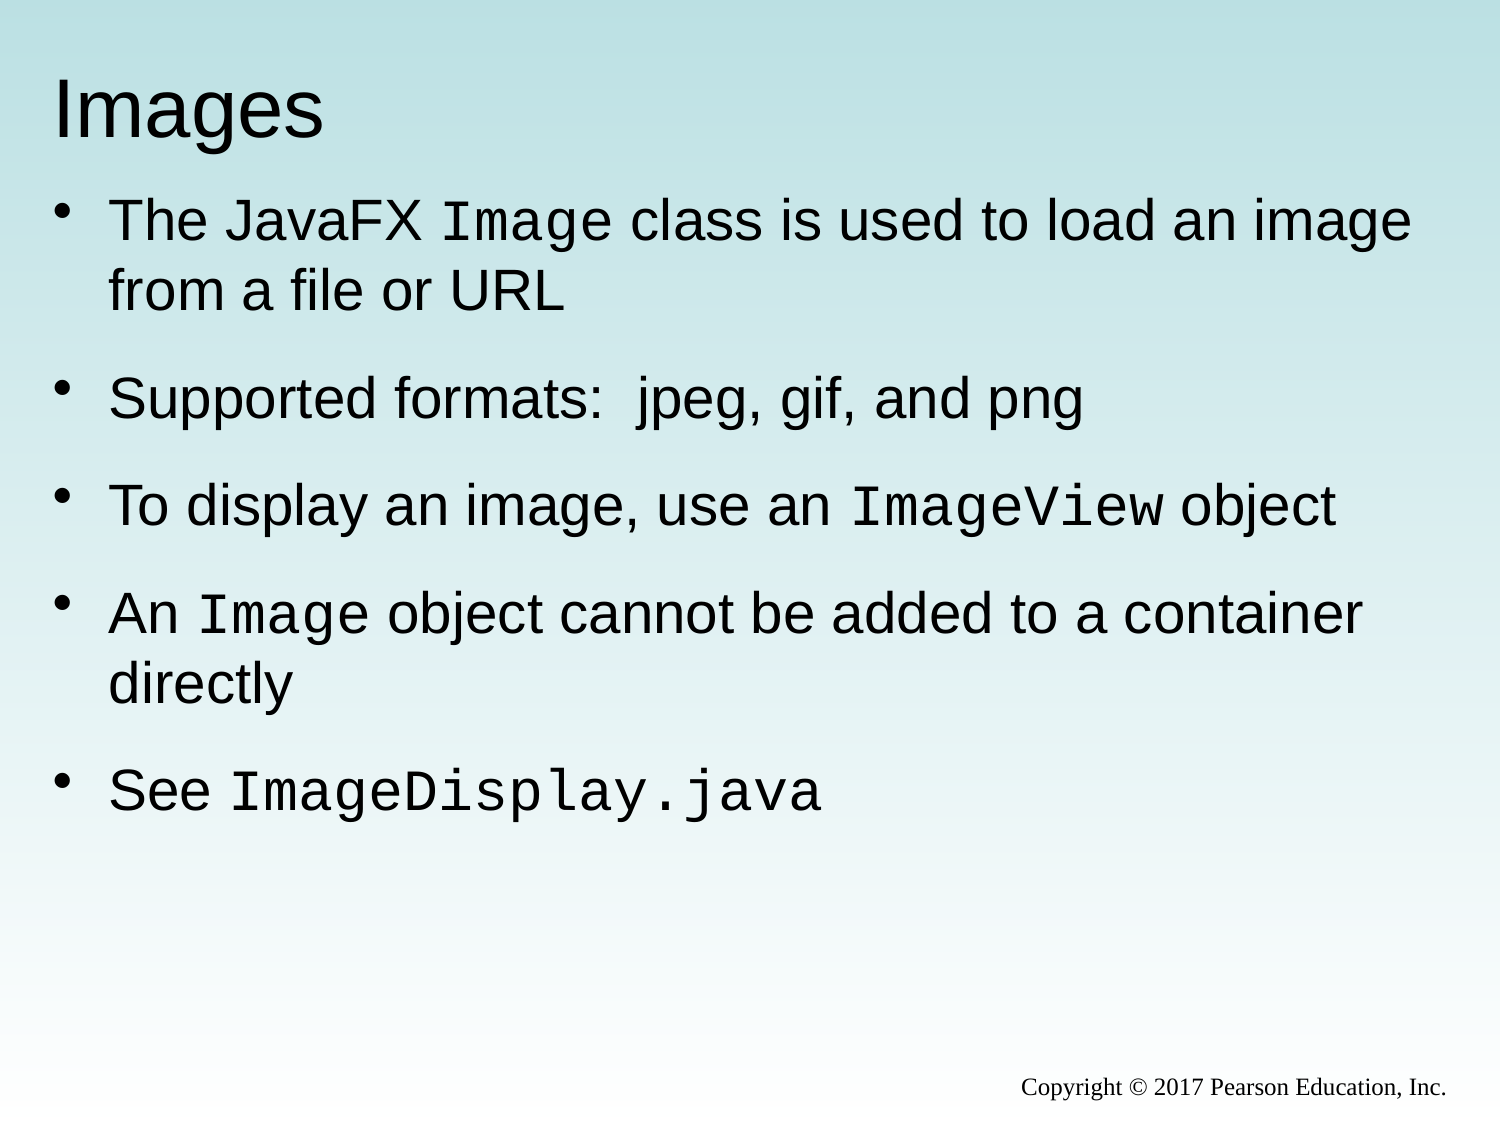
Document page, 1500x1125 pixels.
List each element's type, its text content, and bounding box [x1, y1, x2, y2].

list The JavaFX Image class is used to load an image from a file or URL Supported formats: jpeg, gif, and png To display an image, use an ImageView object An Image object cannot be added to a container directly See ImageDisplay.java [37, 174, 1463, 1038]
title Images [37, 45, 1463, 163]
footer Copyright © 2017 Pearson Education, Inc. [549, 1062, 1463, 1114]
